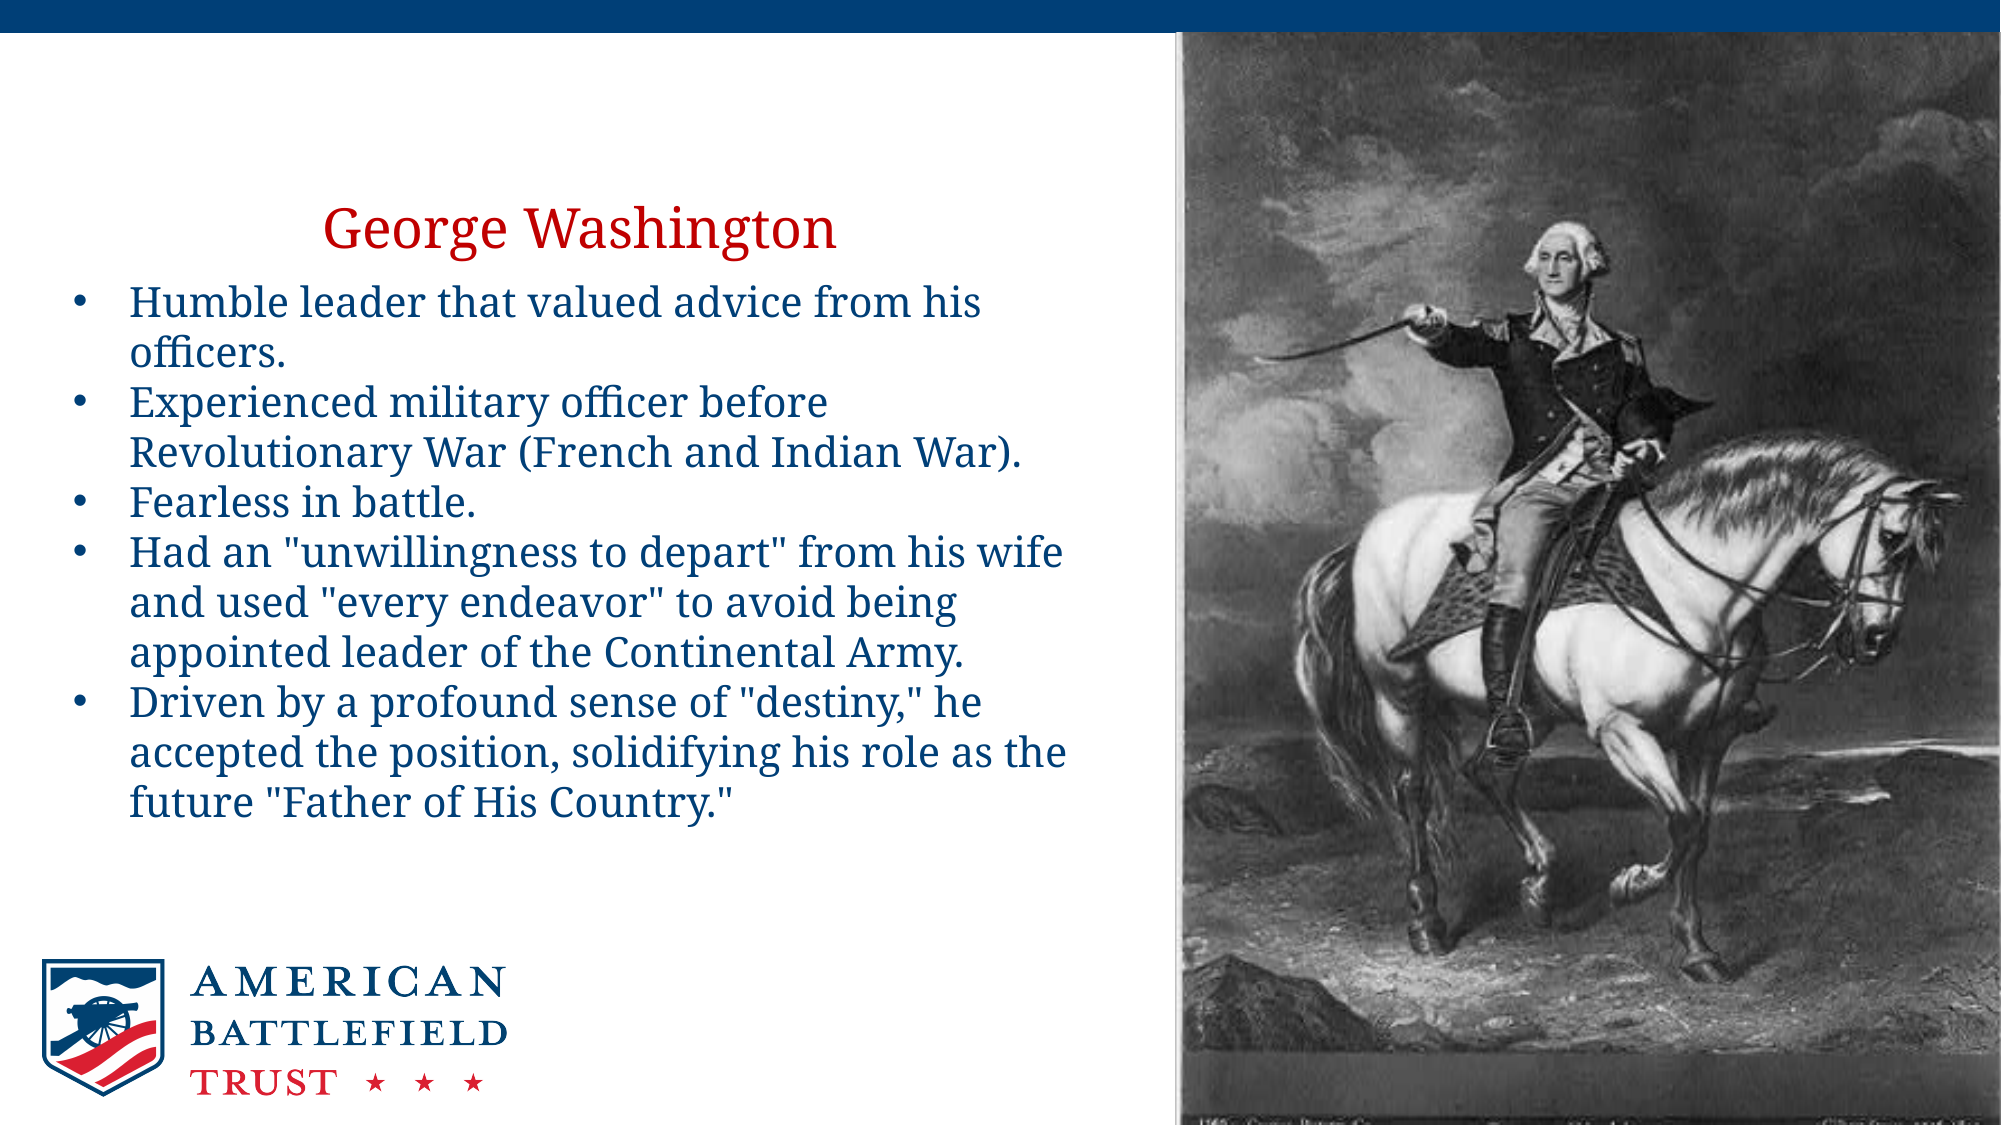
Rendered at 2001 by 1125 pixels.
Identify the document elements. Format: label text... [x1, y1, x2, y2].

picture [42, 959, 508, 1097]
title George Washington [264, 152, 665, 267]
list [665, 32, 2000, 1125]
text_box Humble leader that valued advice from his officers. Experienced military officer before Revolutionary War (French and Indian War). Fearless in battle. Had an "unwillingness to depart" from his wife and used "every endeavor" to avoid being appointed leader of the Continental Army. Driven by a profound sense of "destiny," he accepted the position, solidifying his role as the future "Father of His Country." [57, 267, 665, 934]
